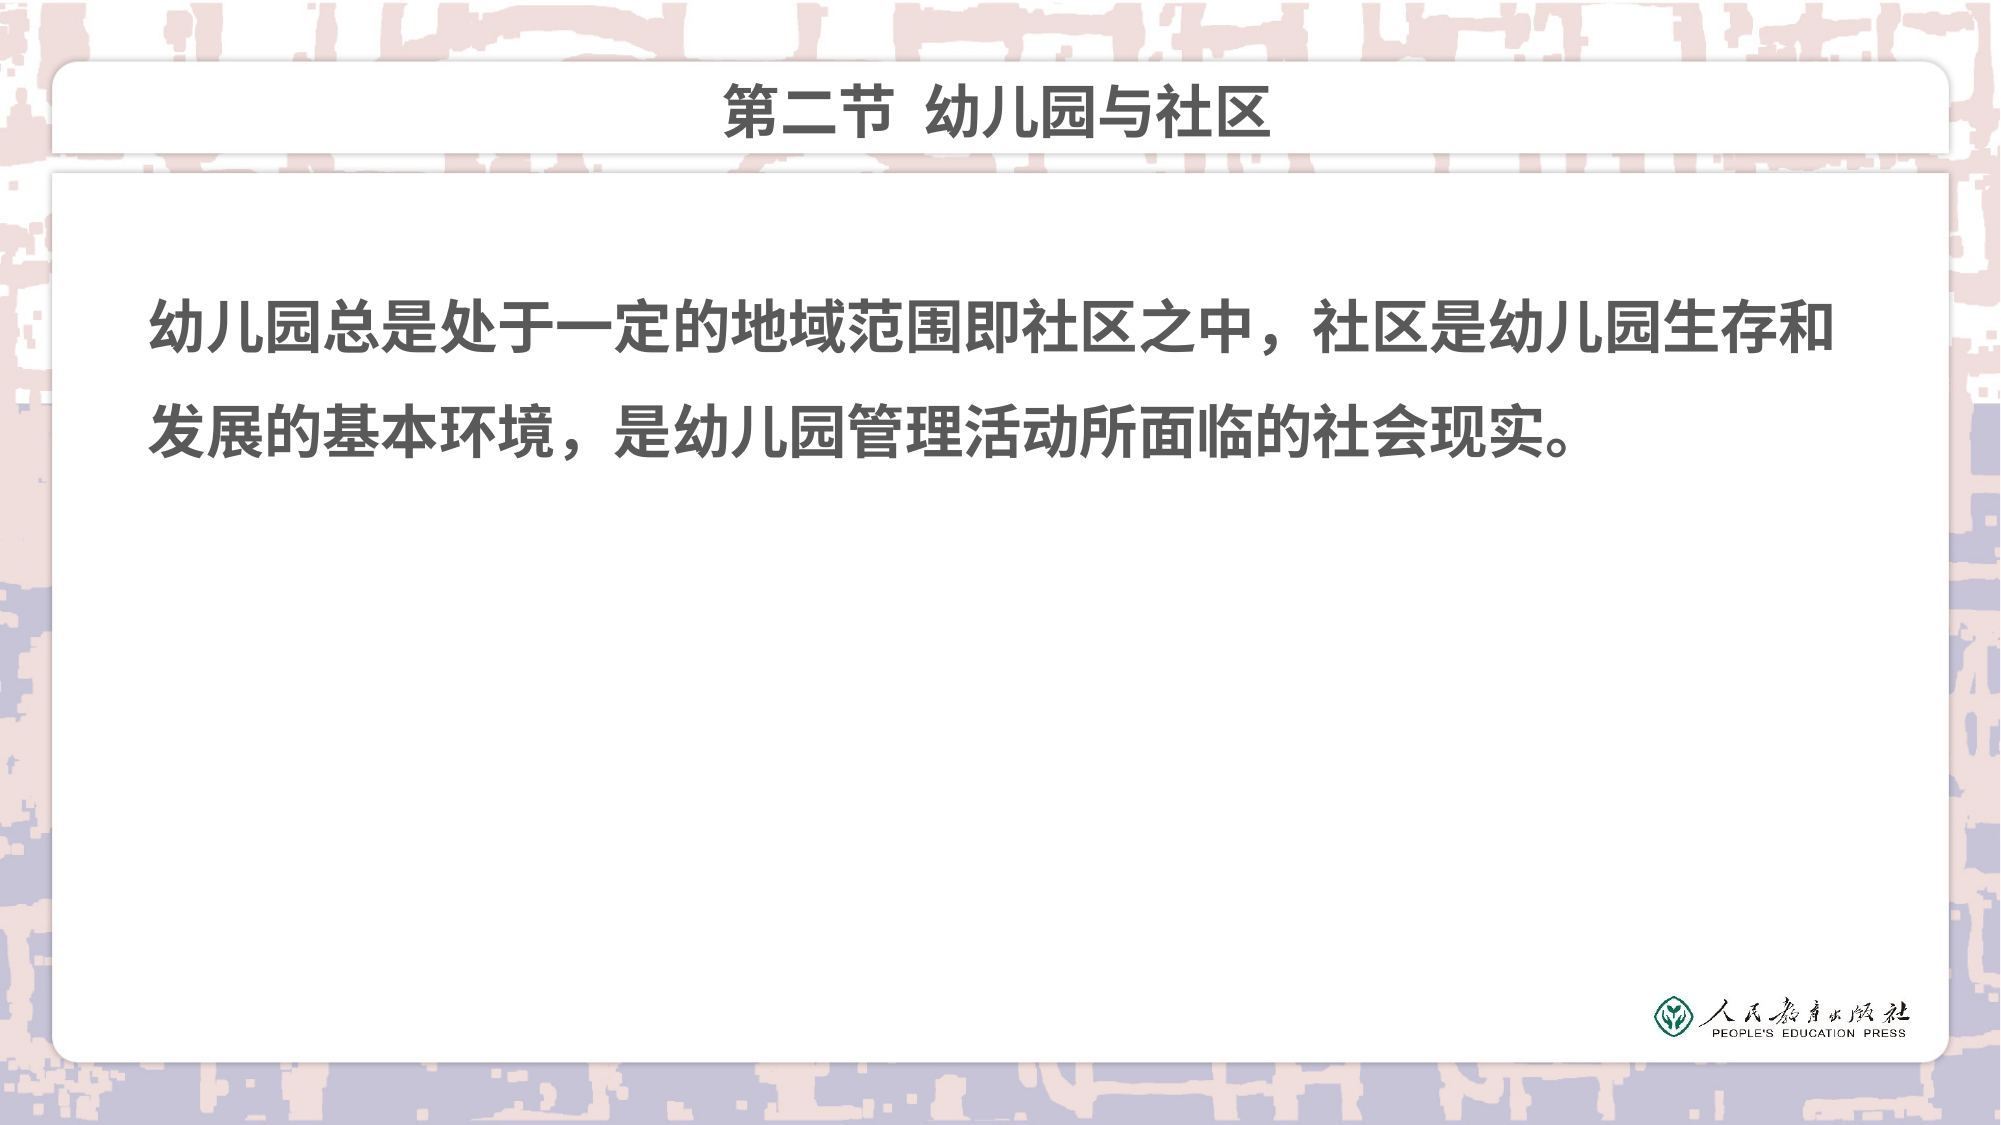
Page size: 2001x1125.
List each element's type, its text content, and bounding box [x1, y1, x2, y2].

list 幼儿园总是处于一定的地域范围即社区之中，社区是幼儿园生存和发展的基本环境，是幼儿园管理活动所面临的社会现实。 [132, 247, 1858, 962]
title 第二节 幼儿园与社区 [50, 66, 1945, 162]
picture [0, 0, 2001, 1125]
